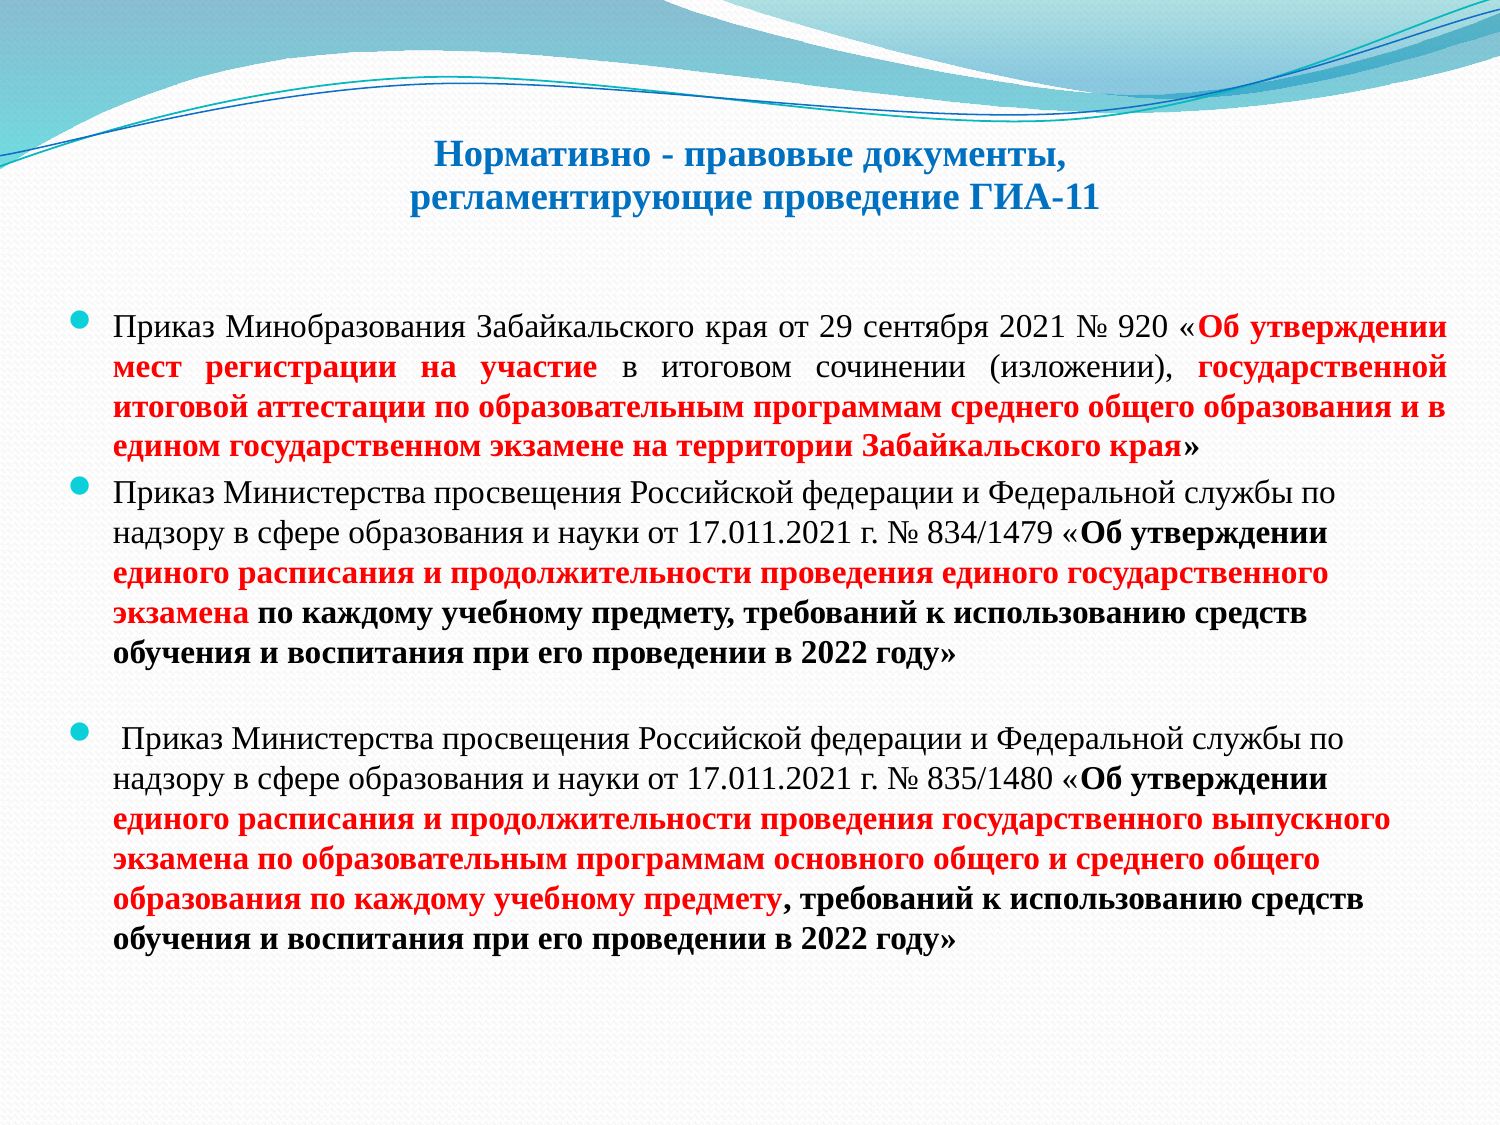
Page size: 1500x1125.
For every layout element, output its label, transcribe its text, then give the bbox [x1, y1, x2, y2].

text_box Приказ Минобразования Забайкальского края от 29 сентября 2021 № 920 «Об утверждении мест регистрации на участие в итоговом сочинении (изложении), государственной итоговой аттестации по образовательным программам среднего общего образования и в едином государственном экзамене на территории Забайкальского края» Приказ Министерства просвещения Российской федерации и Федеральной службы по надзору в сфере образования и науки от 17.011.2021 г. № 834/1479 «Об утверждении единого расписания и продолжительности проведения единого государственного экзамена по каждому учебному предмету, требований к использованию средств обучения и воспитания при его проведении в 2022 году» Приказ Министерства просвещения Российской федерации и Федеральной службы по надзору в сфере образования и науки от 17.011.2021 г. № 835/1480 «Об утверждении единого расписания и продолжительности проведения государственного выпускного экзамена по образовательным программам основного общего и среднего общего образования по каждому учебному предмету, требований к использованию средств обучения и воспитания при его проведении в 2022 году» [53, 249, 1463, 1063]
text_box Нормативно - правовые документы, регламентирующие проведение ГИА-11 [99, 125, 1411, 225]
